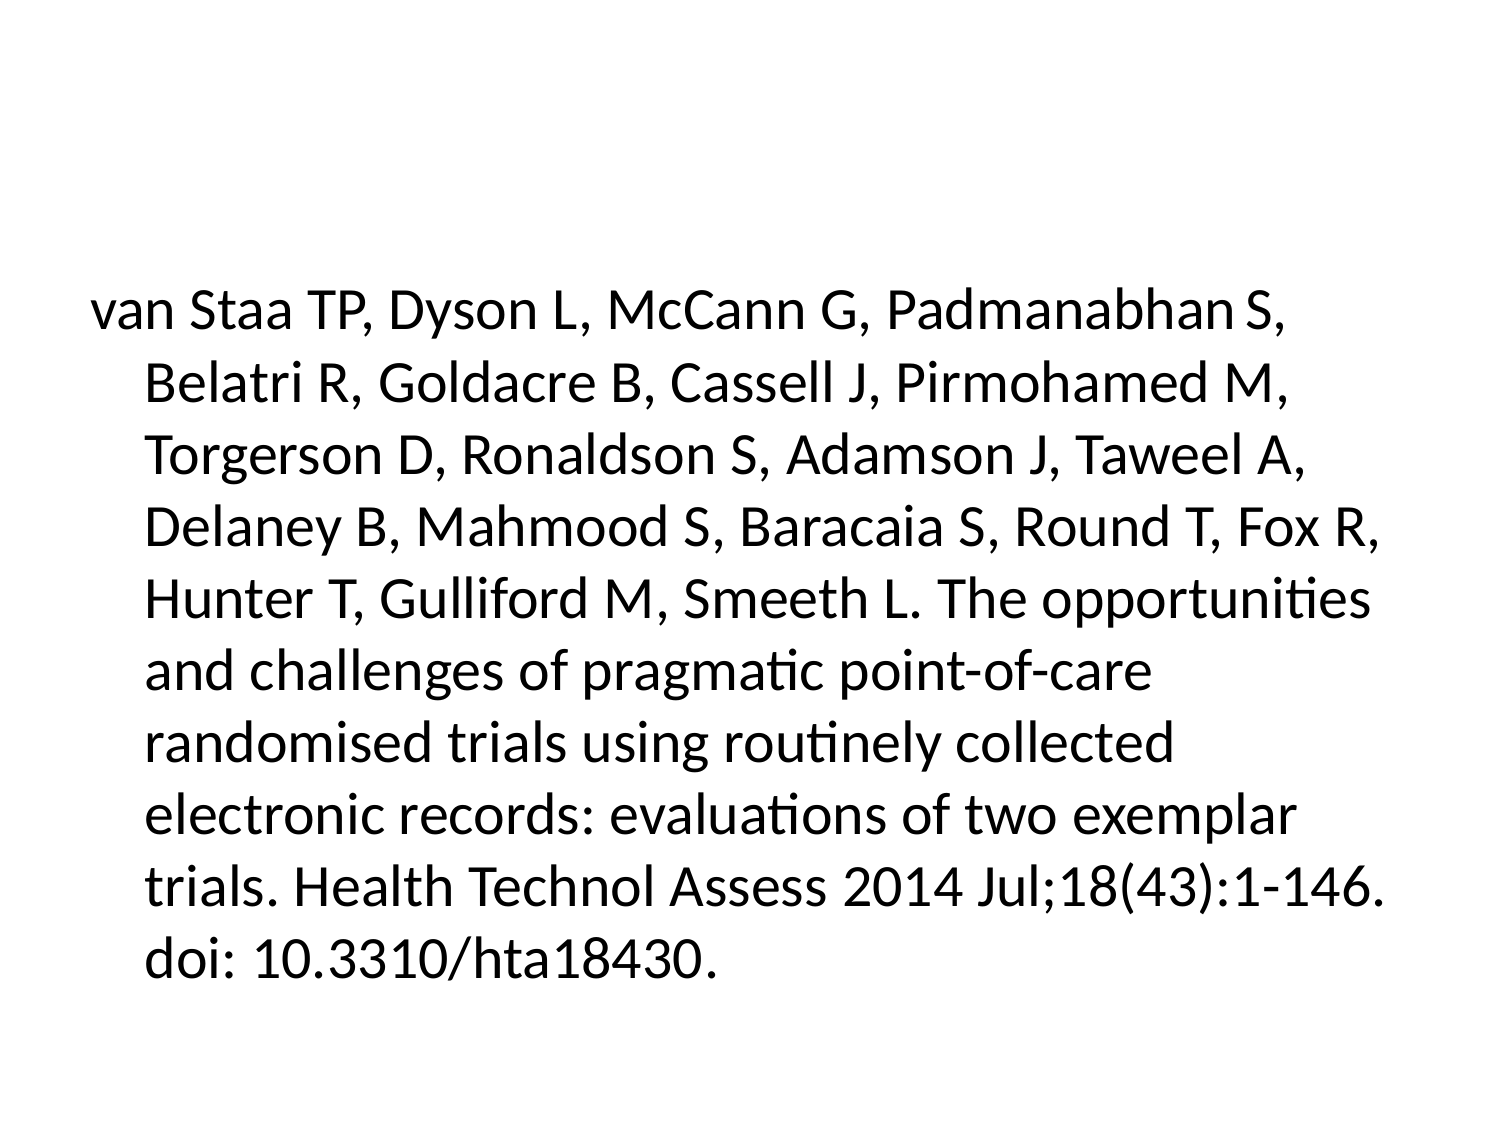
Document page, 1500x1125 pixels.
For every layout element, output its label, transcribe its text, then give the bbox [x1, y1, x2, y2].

list van Staa TP, Dyson L, McCann G, Padmanabhan S, Belatri R, Goldacre B, Cassell J, Pirmohamed M, Torgerson D, Ronaldson S, Adamson J, Taweel A, Delaney B, Mahmood S, Baracaia S, Round T, Fox R, Hunter T, Gulliford M, Smeeth L. The opportunities and challenges of pragmatic point-of-care randomised trials using routinely collected electronic records: evaluations of two exemplar trials. Health Technol Assess 2014 Jul;18(43):1-146. doi: 10.3310/hta18430. [75, 262, 1425, 1005]
